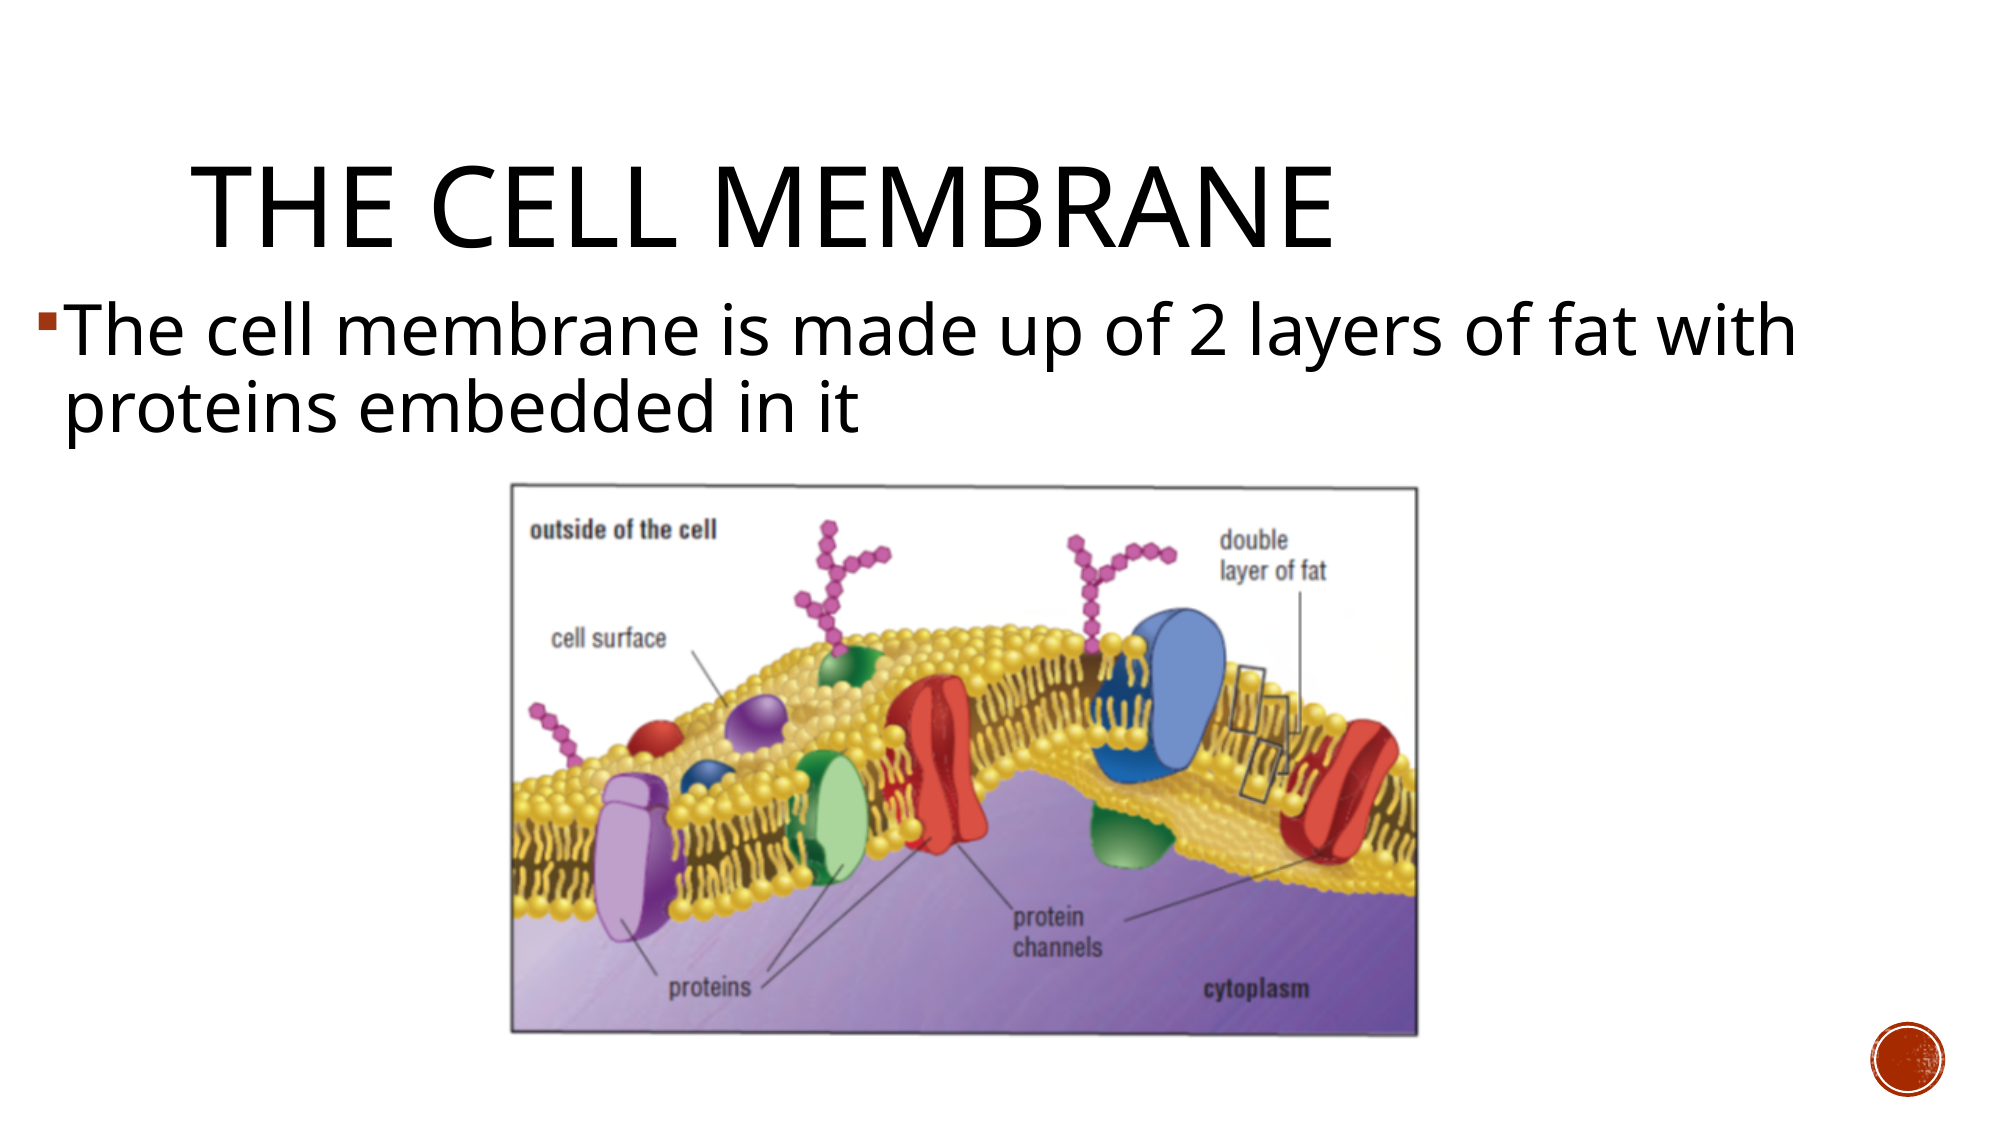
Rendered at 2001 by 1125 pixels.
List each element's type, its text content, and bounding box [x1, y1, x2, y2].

title The cell membrane [175, 79, 1826, 287]
list The cell membrane is made up of 2 layers of fat with proteins embedded in it [19, 287, 1896, 1050]
picture [496, 474, 1449, 1050]
